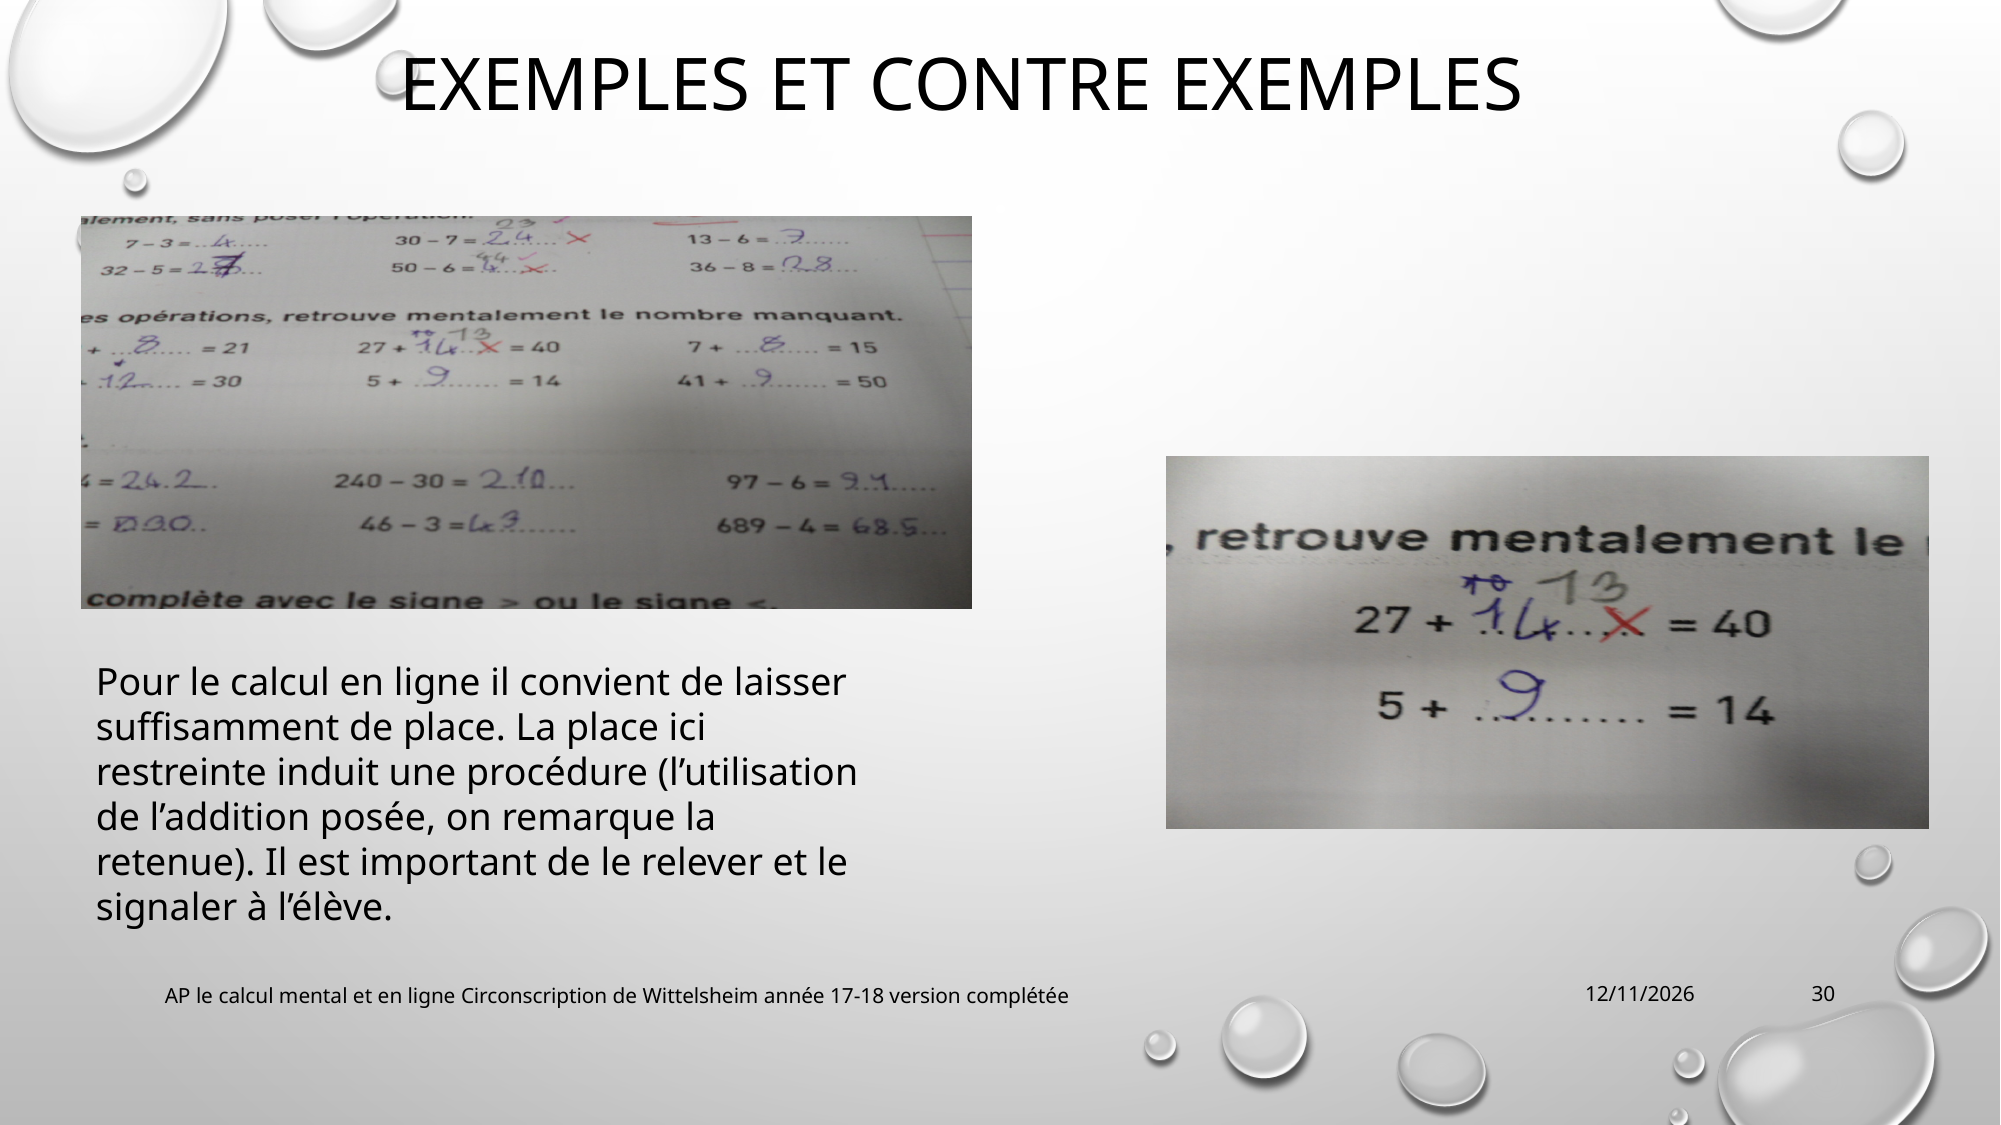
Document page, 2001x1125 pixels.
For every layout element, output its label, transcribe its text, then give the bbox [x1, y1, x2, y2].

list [80, 216, 972, 609]
footer AP le calcul mental et en ligne Circonscription de Wittelsheim année 17-18 version complétée [149, 965, 1245, 1025]
title EXEMPLES ET CONTRE EXEMPLES [121, 39, 1822, 134]
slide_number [1259, 965, 1710, 1025]
picture [0, 0, 2000, 1125]
slide_number 30 [1724, 965, 1851, 1025]
text_box Pour le calcul en ligne il convient de laisser suffisamment de place. La place ici restreinte induit une procédure (l’utilisation de l’addition posée, on remarque la retenue). Il est important de le relever et le signaler à l’élève. [81, 650, 888, 936]
